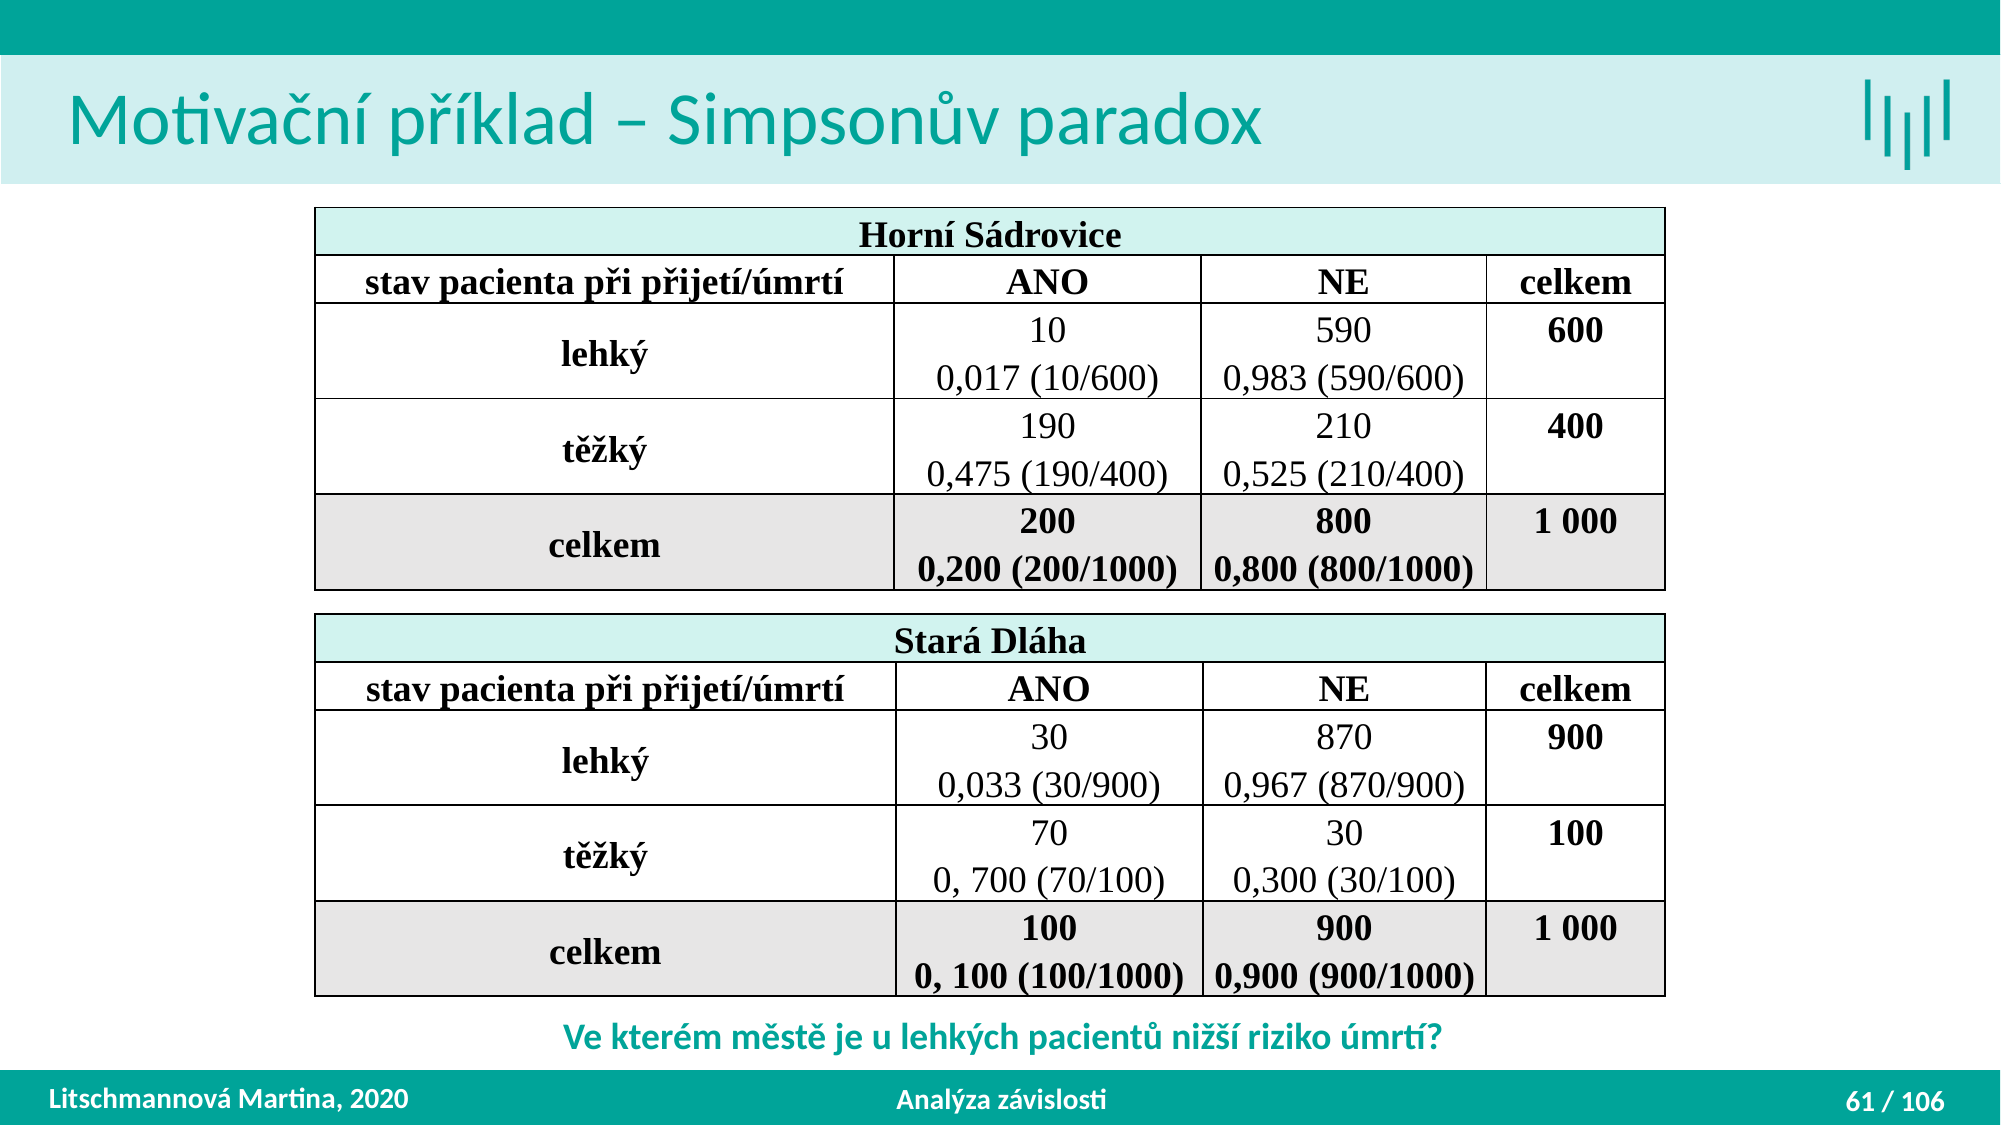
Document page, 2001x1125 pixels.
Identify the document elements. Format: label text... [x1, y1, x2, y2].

table_cell ANO [895, 256, 1200, 302]
table_cell 10 [895, 304, 1200, 351]
table_cell 0,983 (590/600) [1202, 351, 1486, 398]
table_cell 0, 100 (100/1000) [897, 949, 1202, 995]
footer Analýza závislosti [664, 1070, 1340, 1125]
table_cell [1487, 949, 1664, 995]
table_cell [1487, 351, 1664, 398]
table_cell ANO [897, 663, 1202, 709]
table_cell 30 [1204, 806, 1485, 853]
table_cell NE [1204, 663, 1485, 709]
table_cell lehký [316, 304, 893, 398]
table_cell [1487, 758, 1664, 804]
table_cell [1487, 446, 1664, 493]
table_cell 0,017 (10/600) [895, 351, 1200, 398]
table_cell NE [1202, 256, 1486, 302]
table_cell celkem [316, 495, 893, 589]
table_cell těžký [316, 399, 893, 493]
table_cell stav pacienta při přijetí/úmrtí [316, 663, 895, 709]
table_cell 0,800 (800/1000) [1202, 542, 1486, 589]
table_cell celkem [316, 902, 895, 995]
table_cell 1 000 [1487, 902, 1664, 949]
table_cell 70 [897, 806, 1202, 853]
table_cell lehký [316, 711, 895, 804]
table_cell 200 [895, 495, 1200, 542]
table_cell těžký [316, 806, 895, 900]
text_box Ve kterém městě je u lehkých pacientů nižší riziko úmrtí? [334, 1004, 1682, 1065]
table_cell 900 [1487, 711, 1664, 758]
slide_number 61 / 106 [1509, 1072, 1960, 1125]
table_cell 1 000 [1487, 495, 1664, 542]
list Motivační příklad – Simpsonův paradox [52, 59, 1835, 181]
table_cell 190 [895, 399, 1200, 446]
table_cell 800 [1202, 495, 1486, 542]
table_cell 0,200 (200/1000) [895, 542, 1200, 589]
table_cell celkem [1487, 663, 1664, 709]
table_cell 100 [1487, 806, 1664, 853]
table_cell 100 [897, 902, 1202, 949]
table_cell celkem [1487, 256, 1664, 302]
table_cell 0,300 (30/100) [1204, 853, 1485, 900]
table_cell 0,900 (900/1000) [1204, 949, 1485, 995]
table_cell 0,525 (210/400) [1202, 446, 1486, 493]
table_header Stará Dláha [316, 615, 1664, 661]
table_cell 0,967 (870/900) [1204, 758, 1485, 804]
table_cell 870 [1204, 711, 1485, 758]
table_cell 900 [1204, 902, 1485, 949]
table_cell 0,475 (190/400) [895, 446, 1200, 493]
table_cell 0,033 (30/900) [897, 758, 1202, 804]
table_cell stav pacienta při přijetí/úmrtí [316, 256, 893, 302]
table_cell 0, 700 (70/100) [897, 853, 1202, 900]
table_header Horní Sádrovice [316, 208, 1664, 254]
table_cell [1487, 853, 1664, 900]
table_cell 590 [1202, 304, 1486, 351]
slide_number Litschmannová Martina, 2020 [33, 1070, 484, 1124]
table_cell 30 [897, 711, 1202, 758]
list [97, 220, 1923, 1104]
table_cell 400 [1487, 399, 1664, 446]
table_cell [1487, 542, 1664, 589]
table_cell 600 [1487, 304, 1664, 351]
table_cell 210 [1202, 399, 1486, 446]
picture [1852, 69, 1960, 178]
